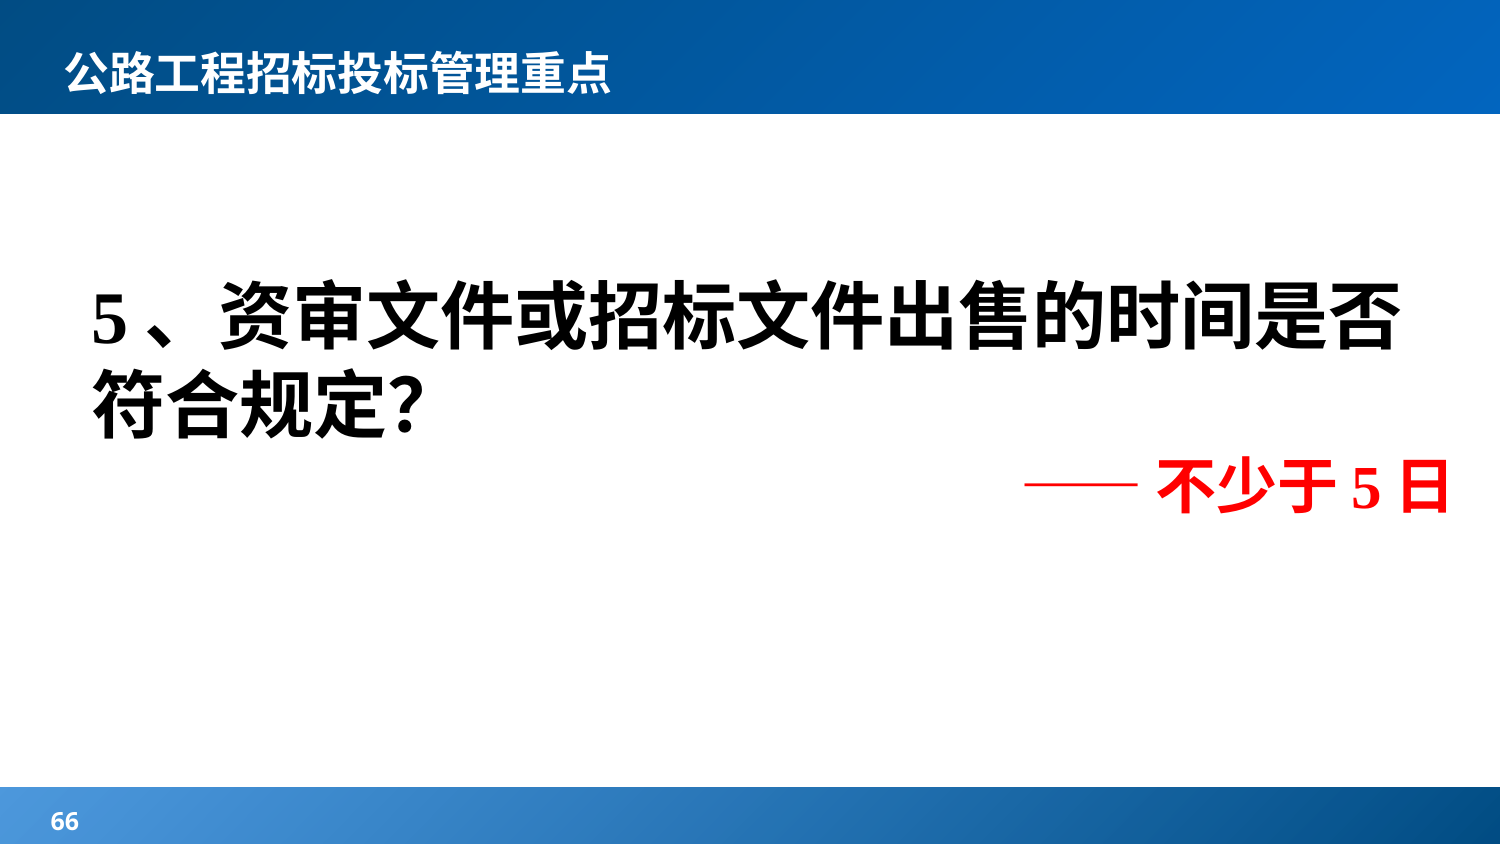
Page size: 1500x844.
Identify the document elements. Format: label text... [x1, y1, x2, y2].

title 公路工程招标投标管理重点 [48, 28, 1005, 115]
text_box 5、资审文件或招标文件出售的时间是否符合规定？ ——不少于5日 [76, 262, 1471, 529]
